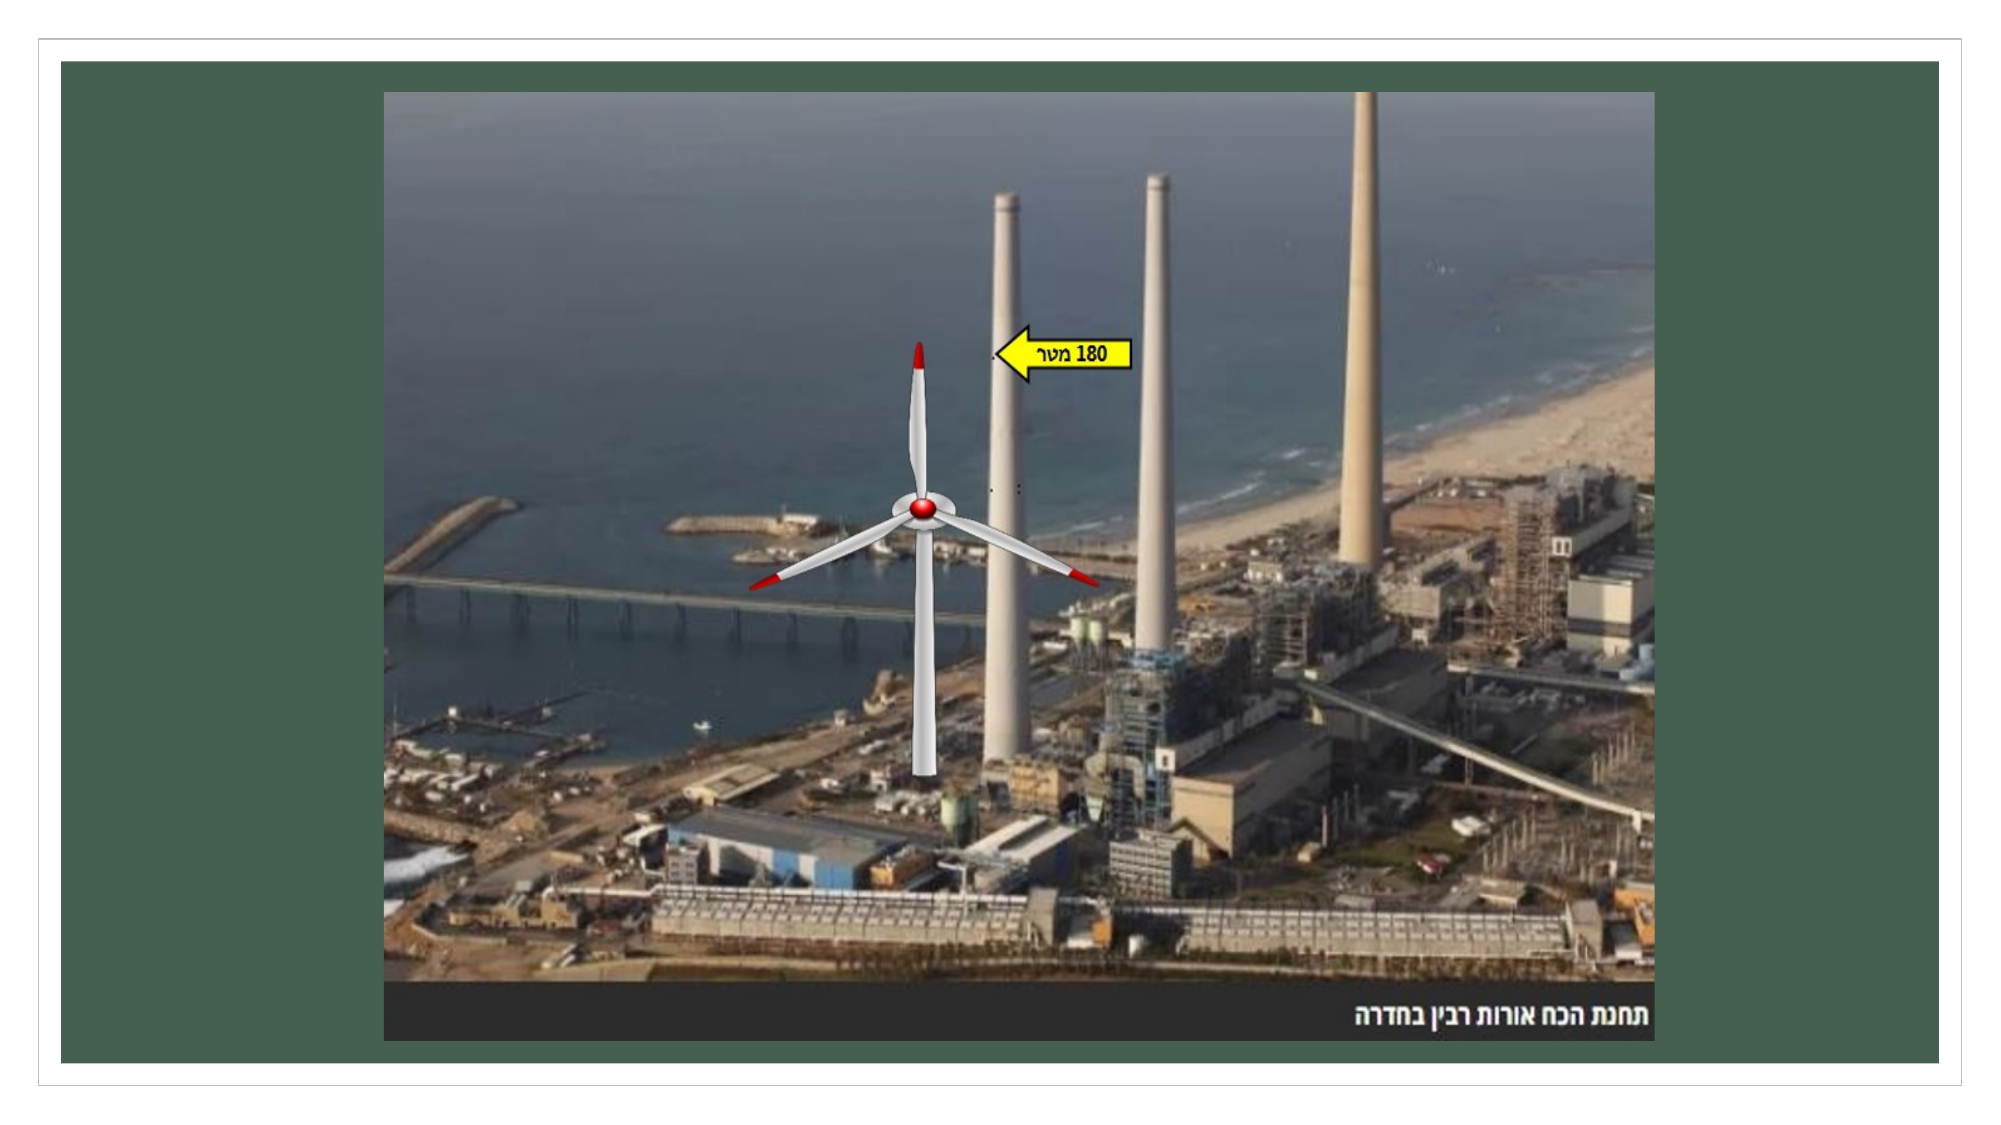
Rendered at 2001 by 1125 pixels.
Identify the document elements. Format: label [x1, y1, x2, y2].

picture [383, 92, 1655, 1041]
